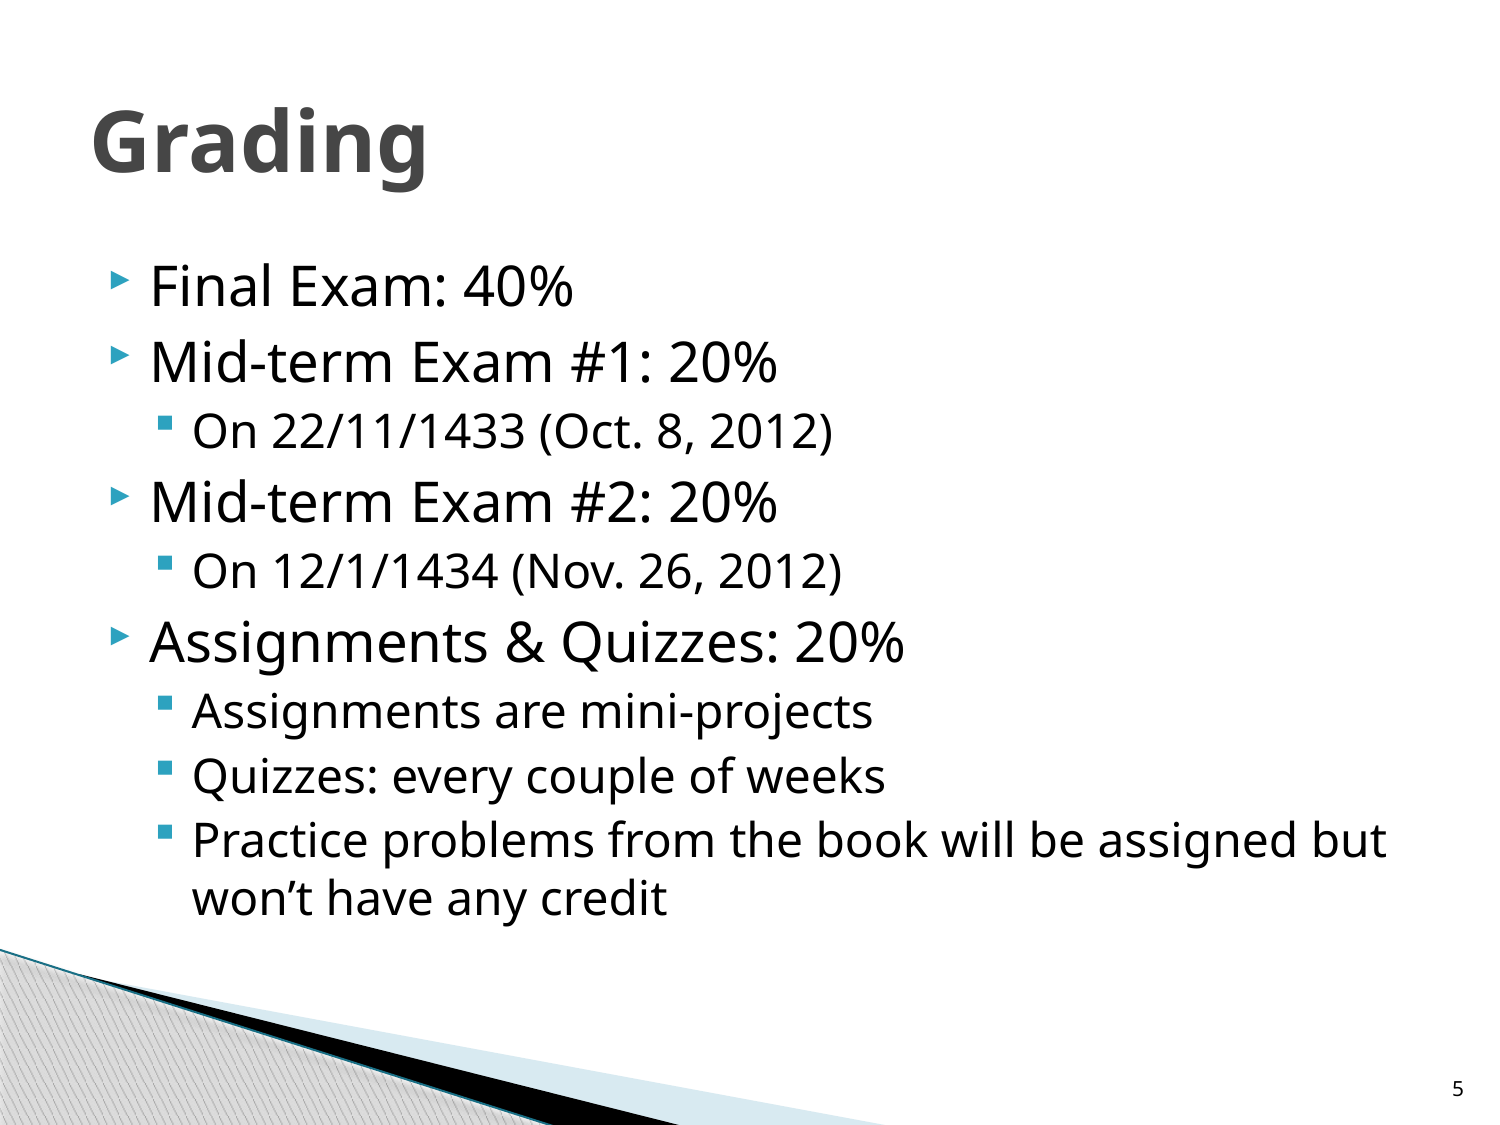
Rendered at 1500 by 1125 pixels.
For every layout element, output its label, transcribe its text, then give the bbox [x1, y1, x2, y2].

slide_number 5 [1412, 1051, 1479, 1112]
list Final Exam: 40% Mid-term Exam #1: 20% On 22/11/1433 (Oct. 8, 2012) Mid-term Exam #2: 20% On 12/1/1434 (Nov. 26, 2012) Assignments & Quizzes: 20% Assignments are mini-projects Quizzes: every couple of weeks Practice problems from the book will be assigned but won’t have any credit [75, 243, 1425, 986]
title Grading [75, 45, 1425, 233]
